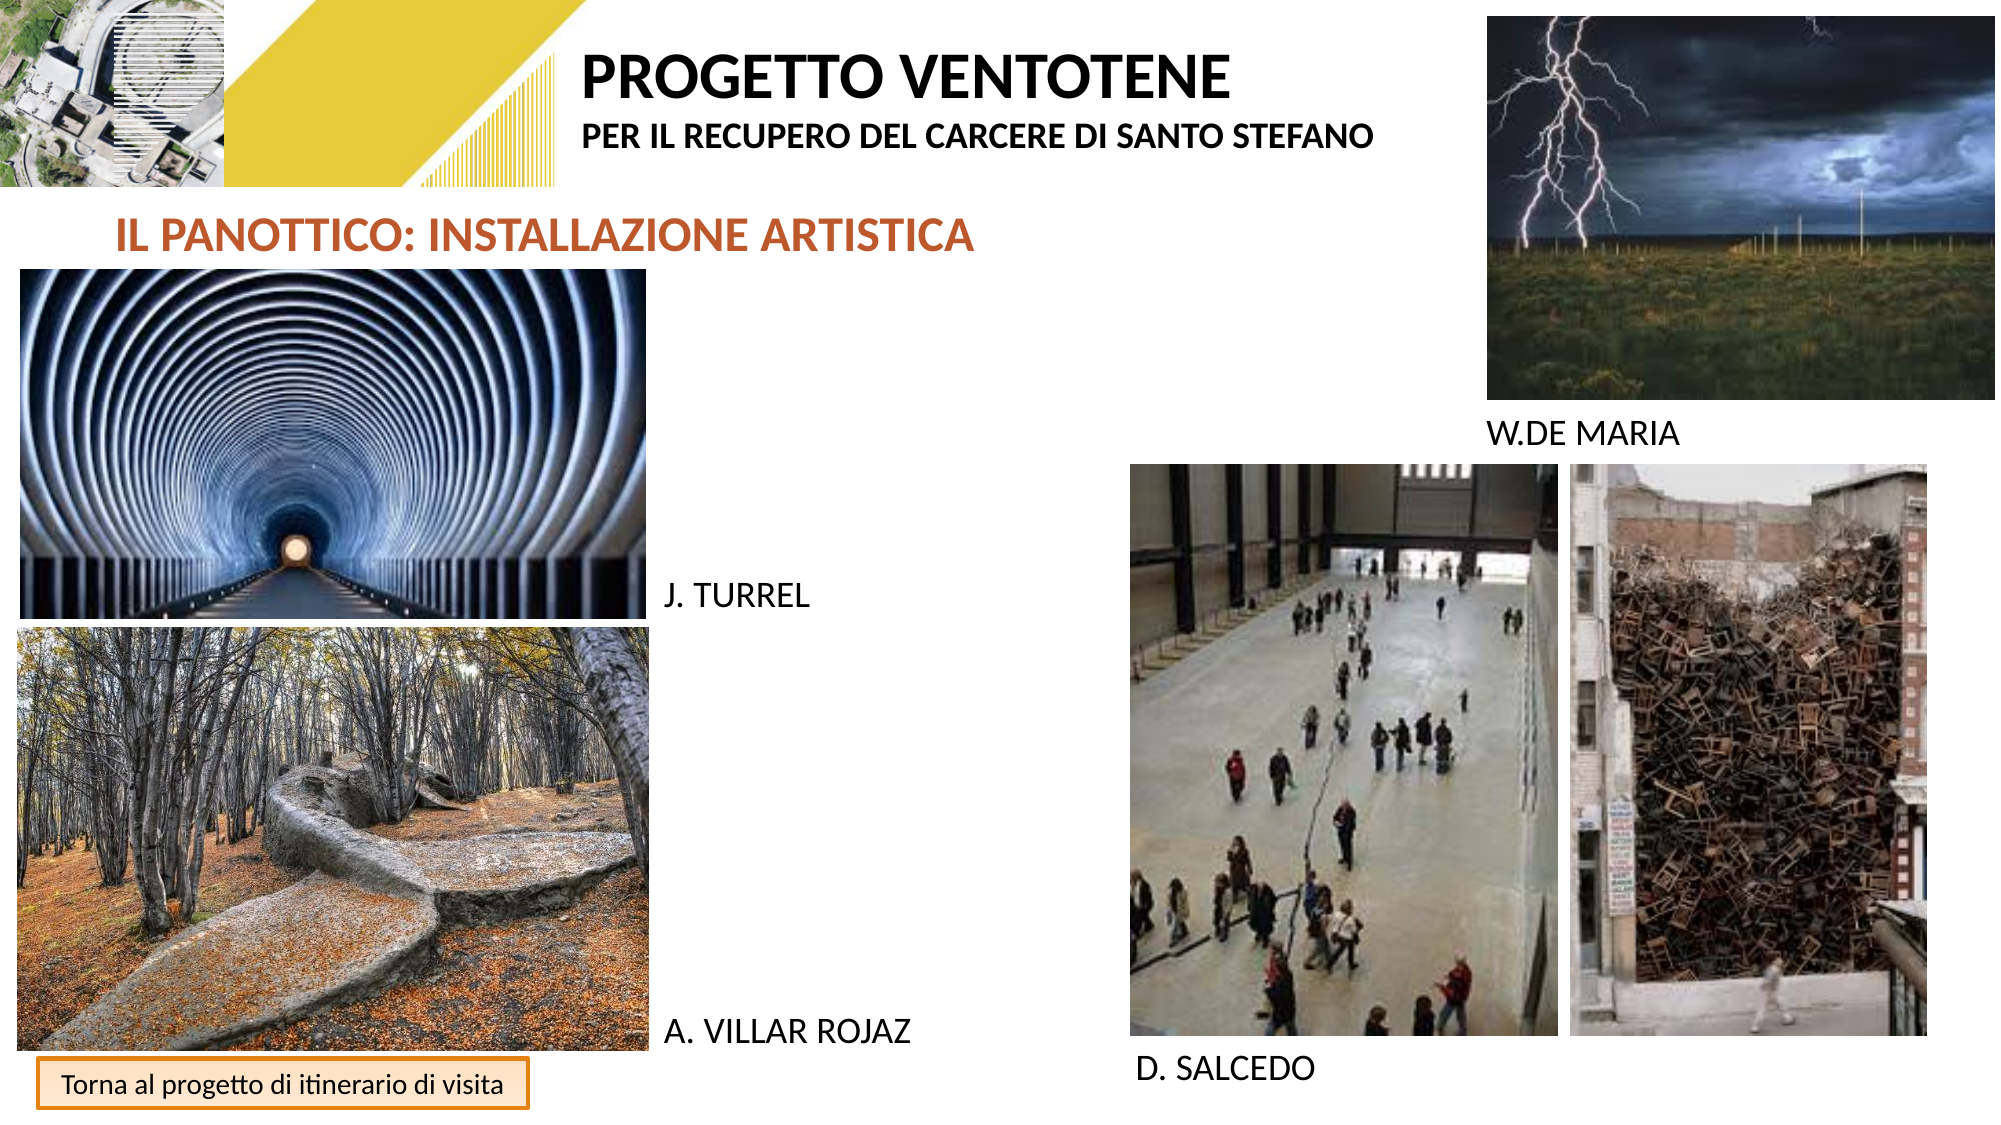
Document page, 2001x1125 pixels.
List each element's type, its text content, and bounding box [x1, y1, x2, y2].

picture [0, 0, 588, 187]
picture [1570, 463, 1928, 1036]
text_box IL PANOTTICO: INSTALLAZIONE ARTISTICA [99, 194, 1483, 270]
picture [16, 627, 650, 1052]
text_box W.DE MARIA [1471, 400, 2000, 461]
text_box D. SALCEDO [1120, 1038, 1723, 1095]
picture [1129, 463, 1559, 1036]
picture [19, 268, 647, 619]
text_box Torna al progetto di itinerario di visita [37, 1059, 529, 1109]
text_box A. VILLAR ROJAZ [652, 998, 1251, 1059]
text_box J. TURREL [652, 562, 1126, 623]
picture [1486, 16, 1996, 401]
